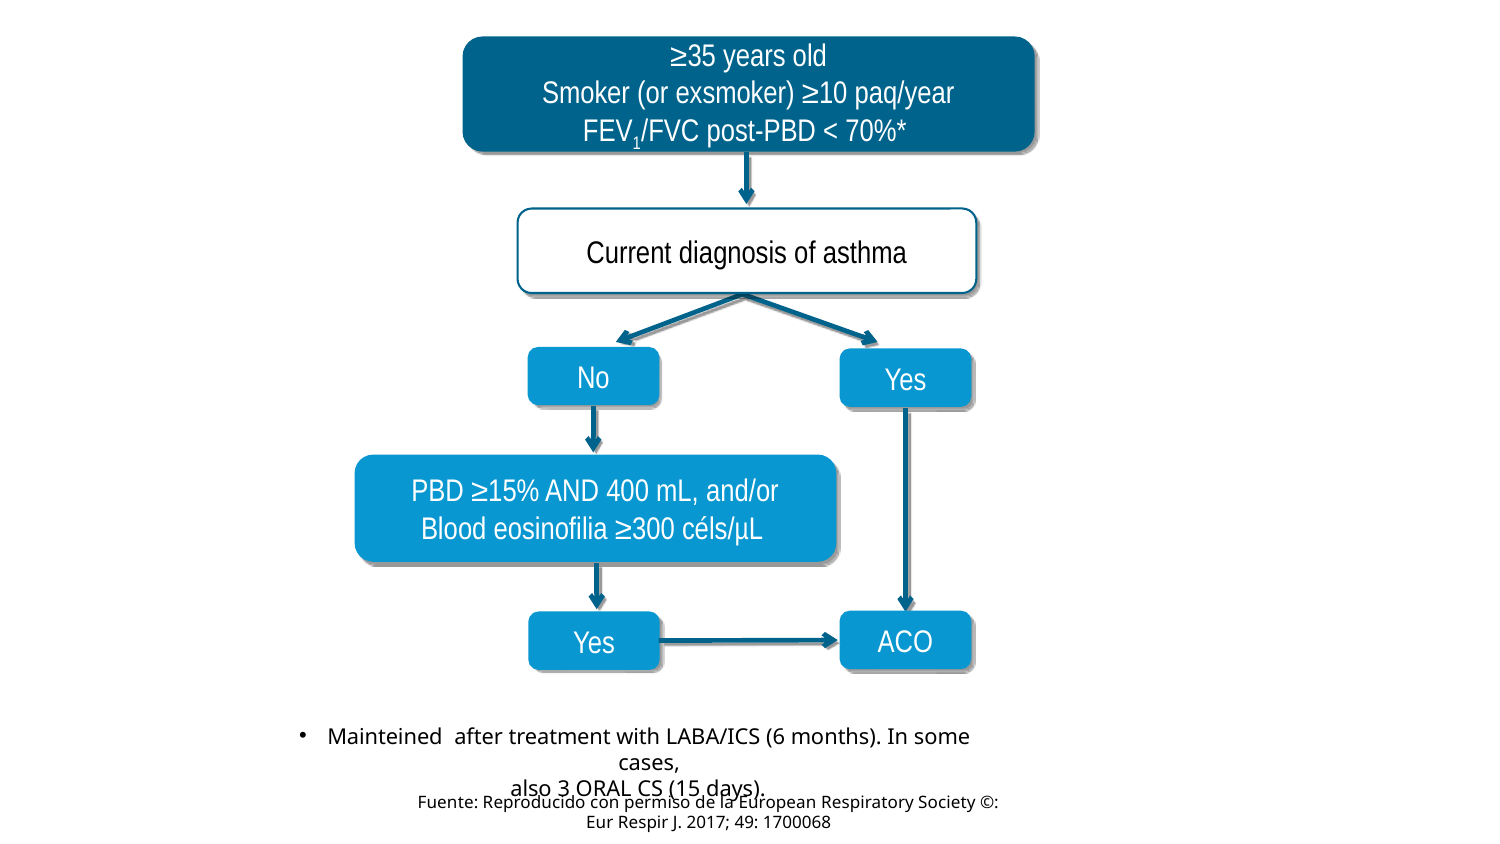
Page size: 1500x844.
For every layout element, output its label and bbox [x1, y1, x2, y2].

text_box [269, 37, 1034, 838]
picture [24, 22, 1473, 821]
